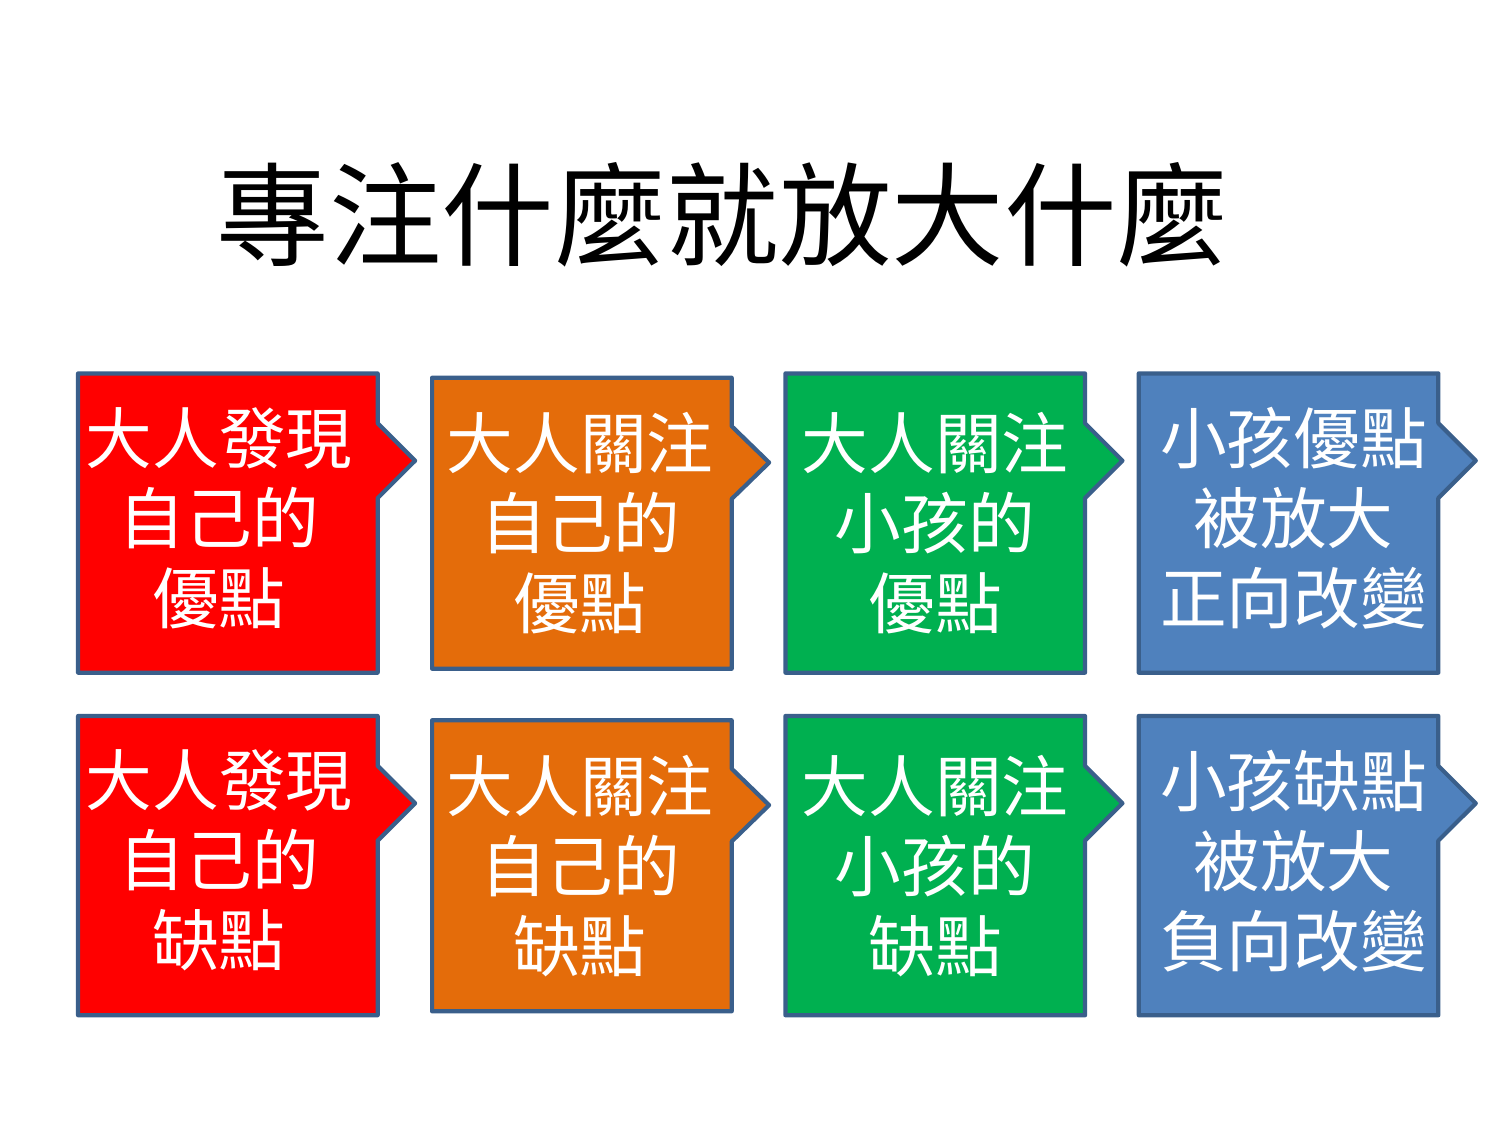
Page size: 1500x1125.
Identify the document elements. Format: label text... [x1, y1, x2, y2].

text_box [430, 375, 772, 671]
text_box [430, 718, 772, 1014]
text_box [783, 371, 1125, 675]
text_box [783, 713, 1125, 1018]
text_box 小孩缺點 被放大 負向改變 [1145, 732, 1442, 988]
text_box 大人發現 自己的 優點 [70, 389, 368, 644]
text_box [1442, 423, 1478, 498]
text_box 小孩優點 被放大 正向改變 [1145, 389, 1442, 645]
text_box [1136, 371, 1441, 675]
text_box 大人關注 自己的 優點 [431, 394, 729, 650]
text_box 大人關注 自己的 缺點 [431, 737, 729, 992]
text_box 專注什麼就放大什麼 [201, 137, 1264, 287]
text_box [1136, 713, 1441, 1018]
text_box 大人發現 自己的 缺點 [70, 731, 368, 987]
text_box 大人關注 小孩的 缺點 [786, 737, 1084, 992]
text_box [1442, 766, 1478, 840]
text_box [75, 371, 418, 675]
text_box [75, 713, 418, 1018]
text_box 大人關注 小孩的 優點 [786, 394, 1084, 650]
